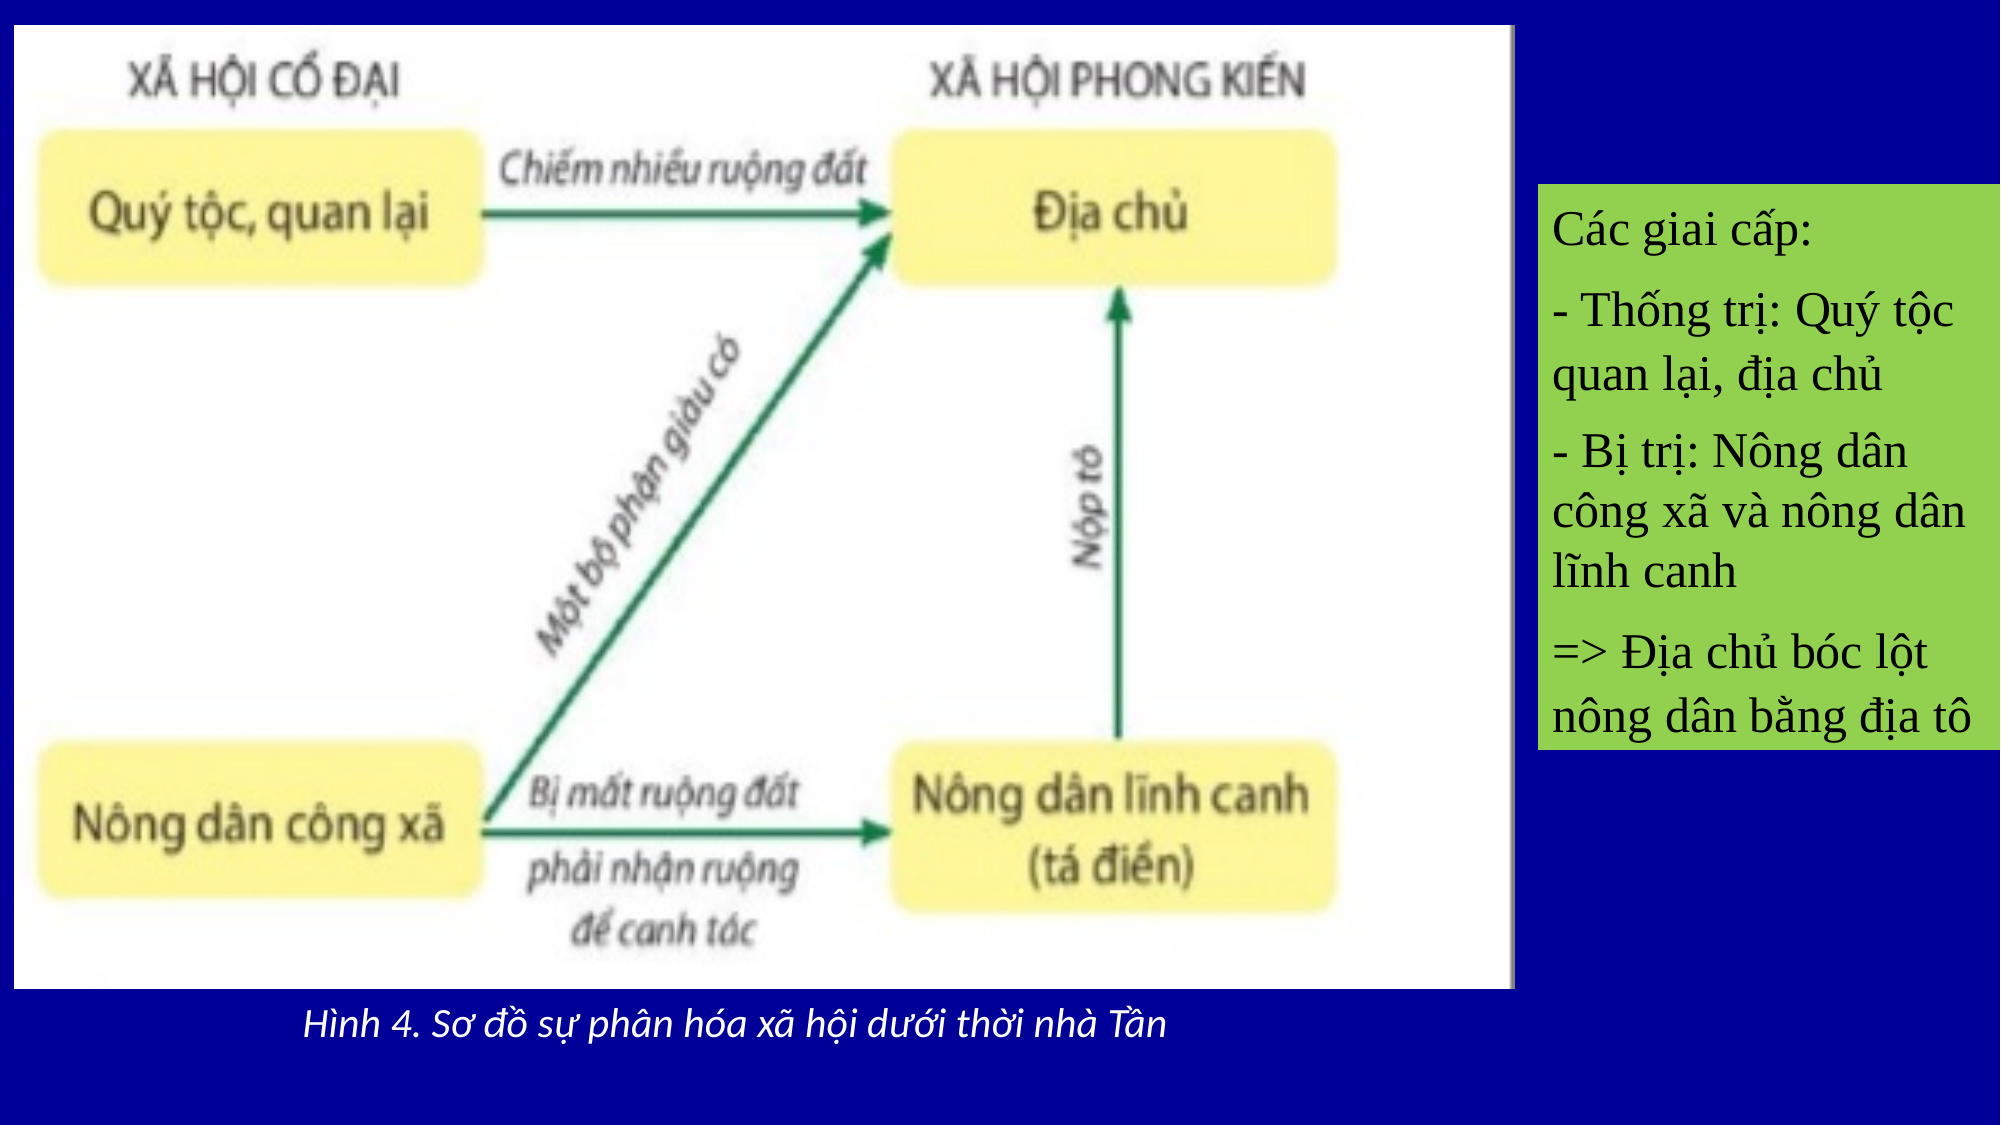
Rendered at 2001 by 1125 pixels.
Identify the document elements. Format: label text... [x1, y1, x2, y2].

picture [14, 25, 1515, 989]
text_box Hình 4. Sơ đồ sự phân hóa xã hội dưới thời nhà Tần [288, 989, 1241, 1053]
text_box Các giai cấp: - Thống trị: Quý tộc quan lại, địa chủ - Bị trị: Nông dân công xã và nông dân lĩnh canh => Địa chủ bóc lột nông dân bằng địa tô [1538, 184, 2000, 750]
